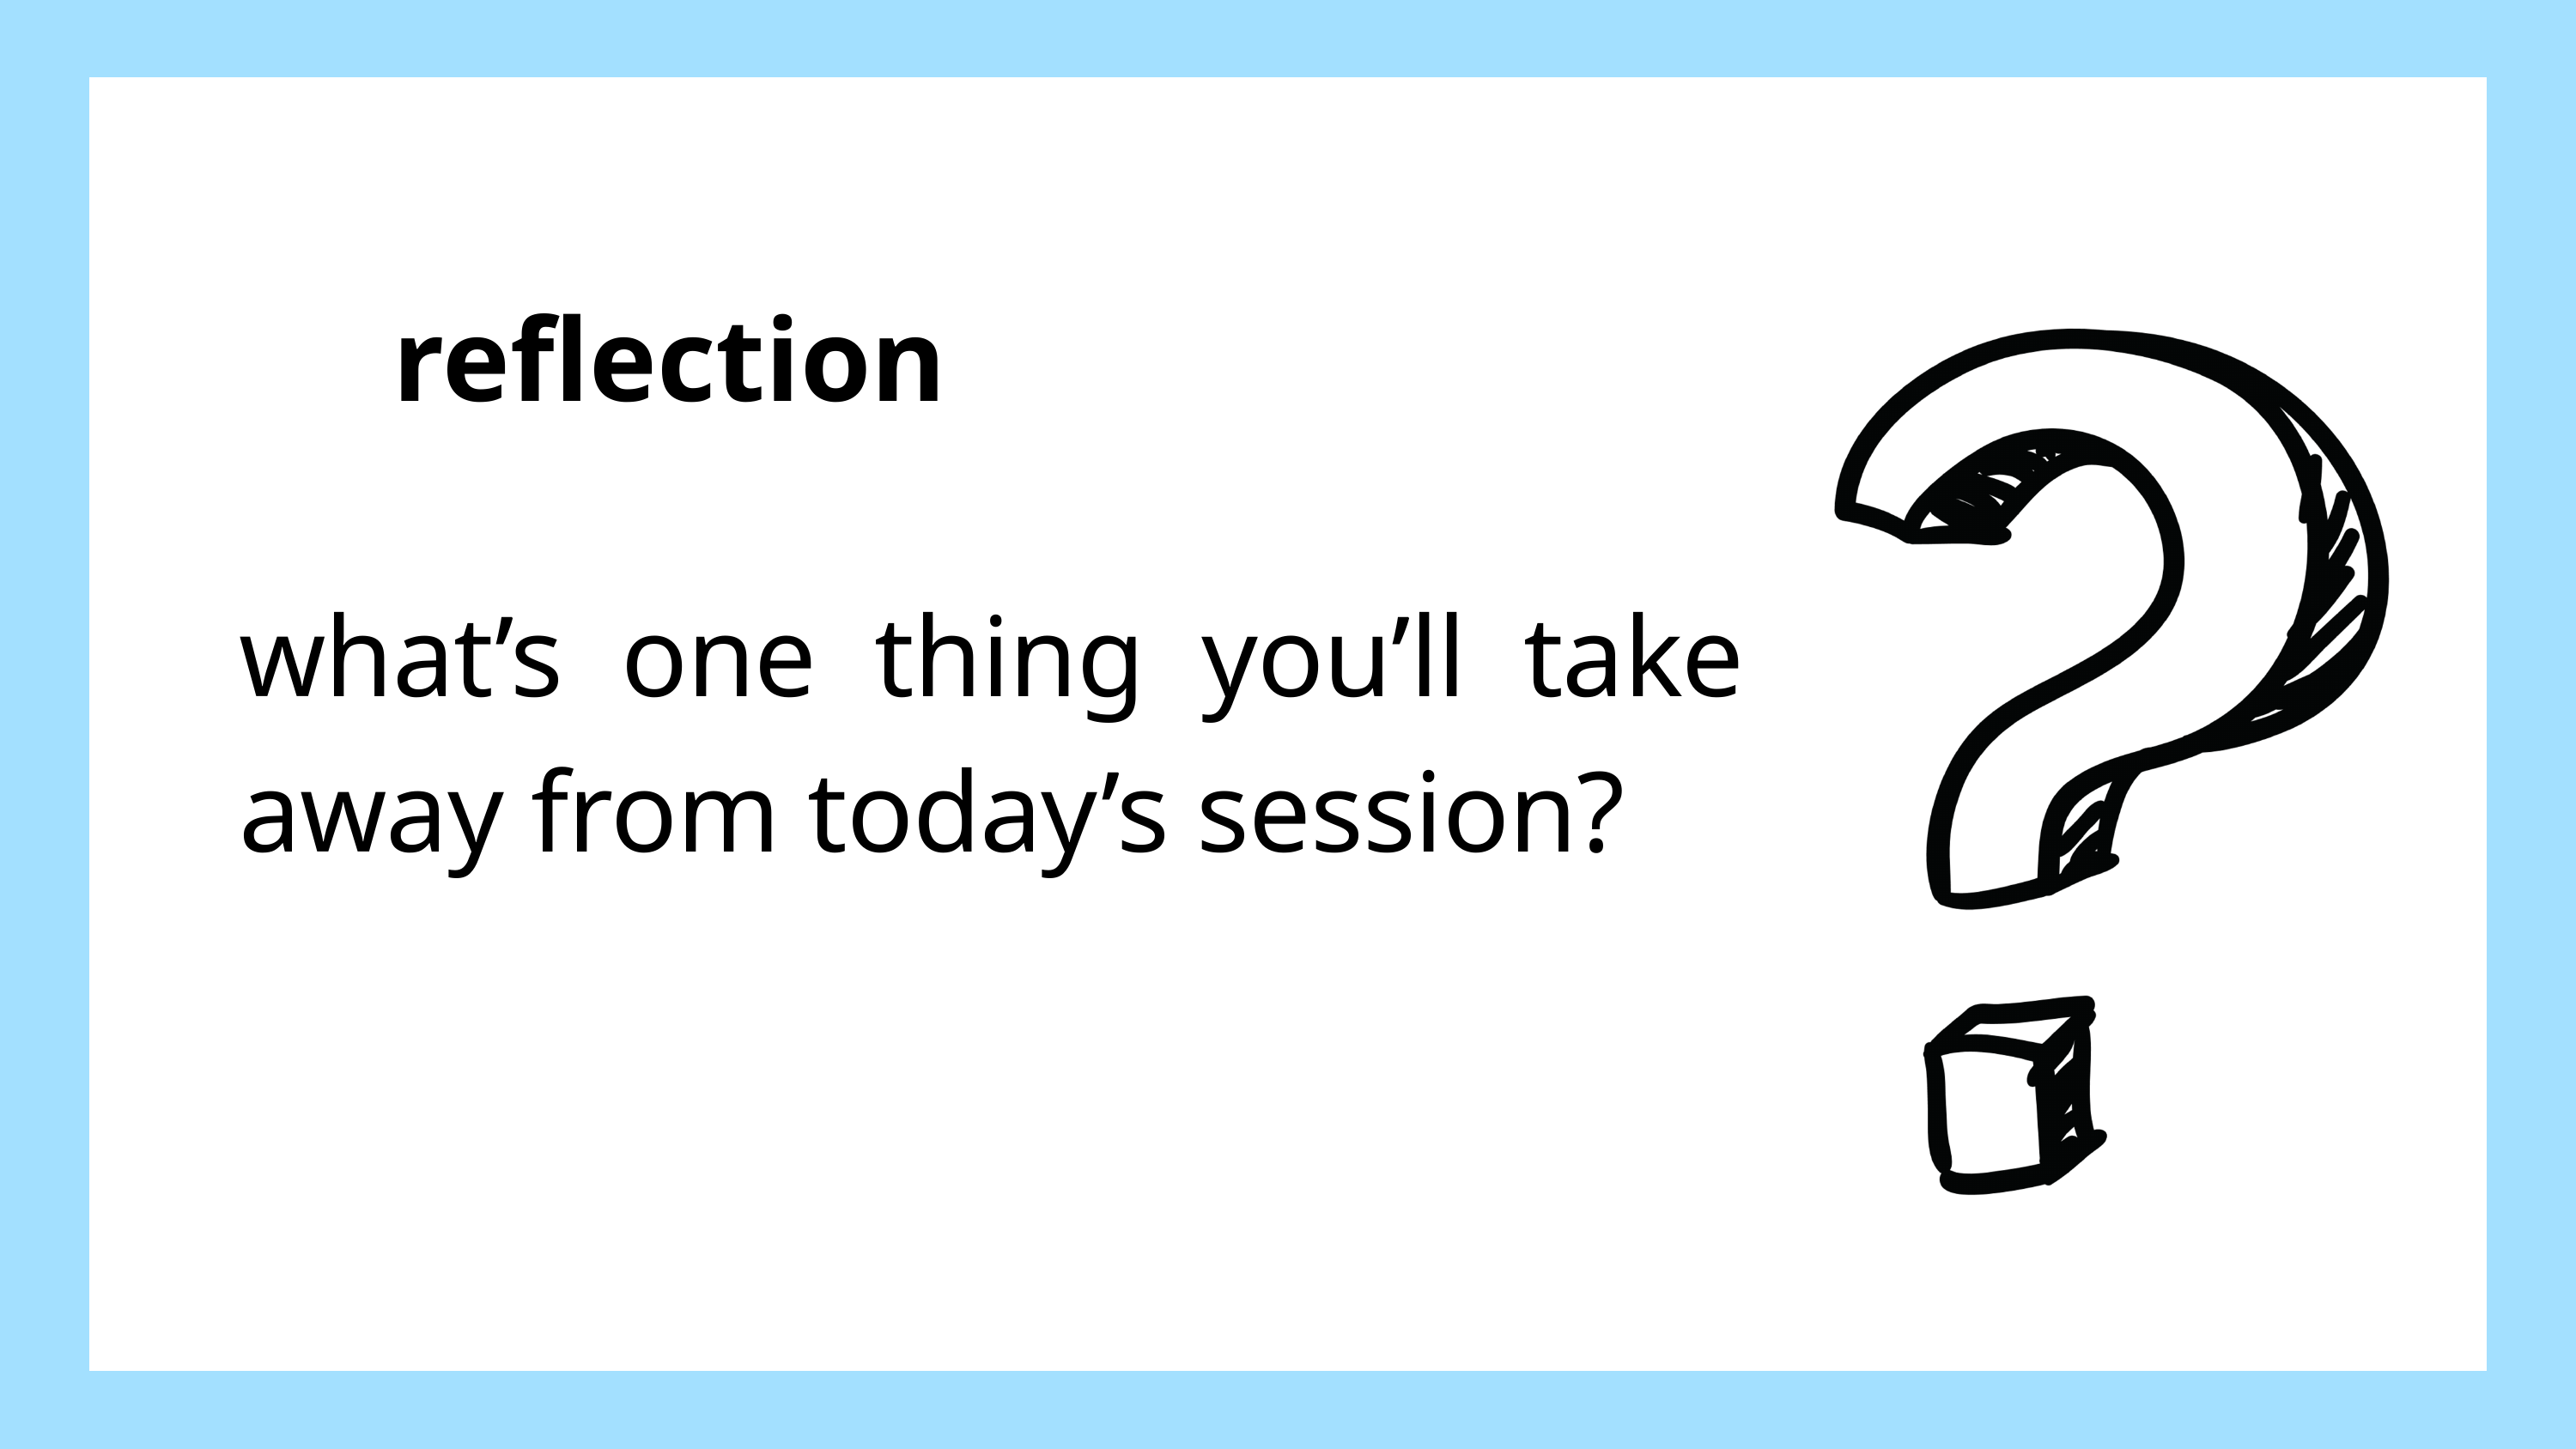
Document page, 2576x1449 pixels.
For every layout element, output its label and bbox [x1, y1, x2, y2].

text_box [88, 76, 2487, 1372]
